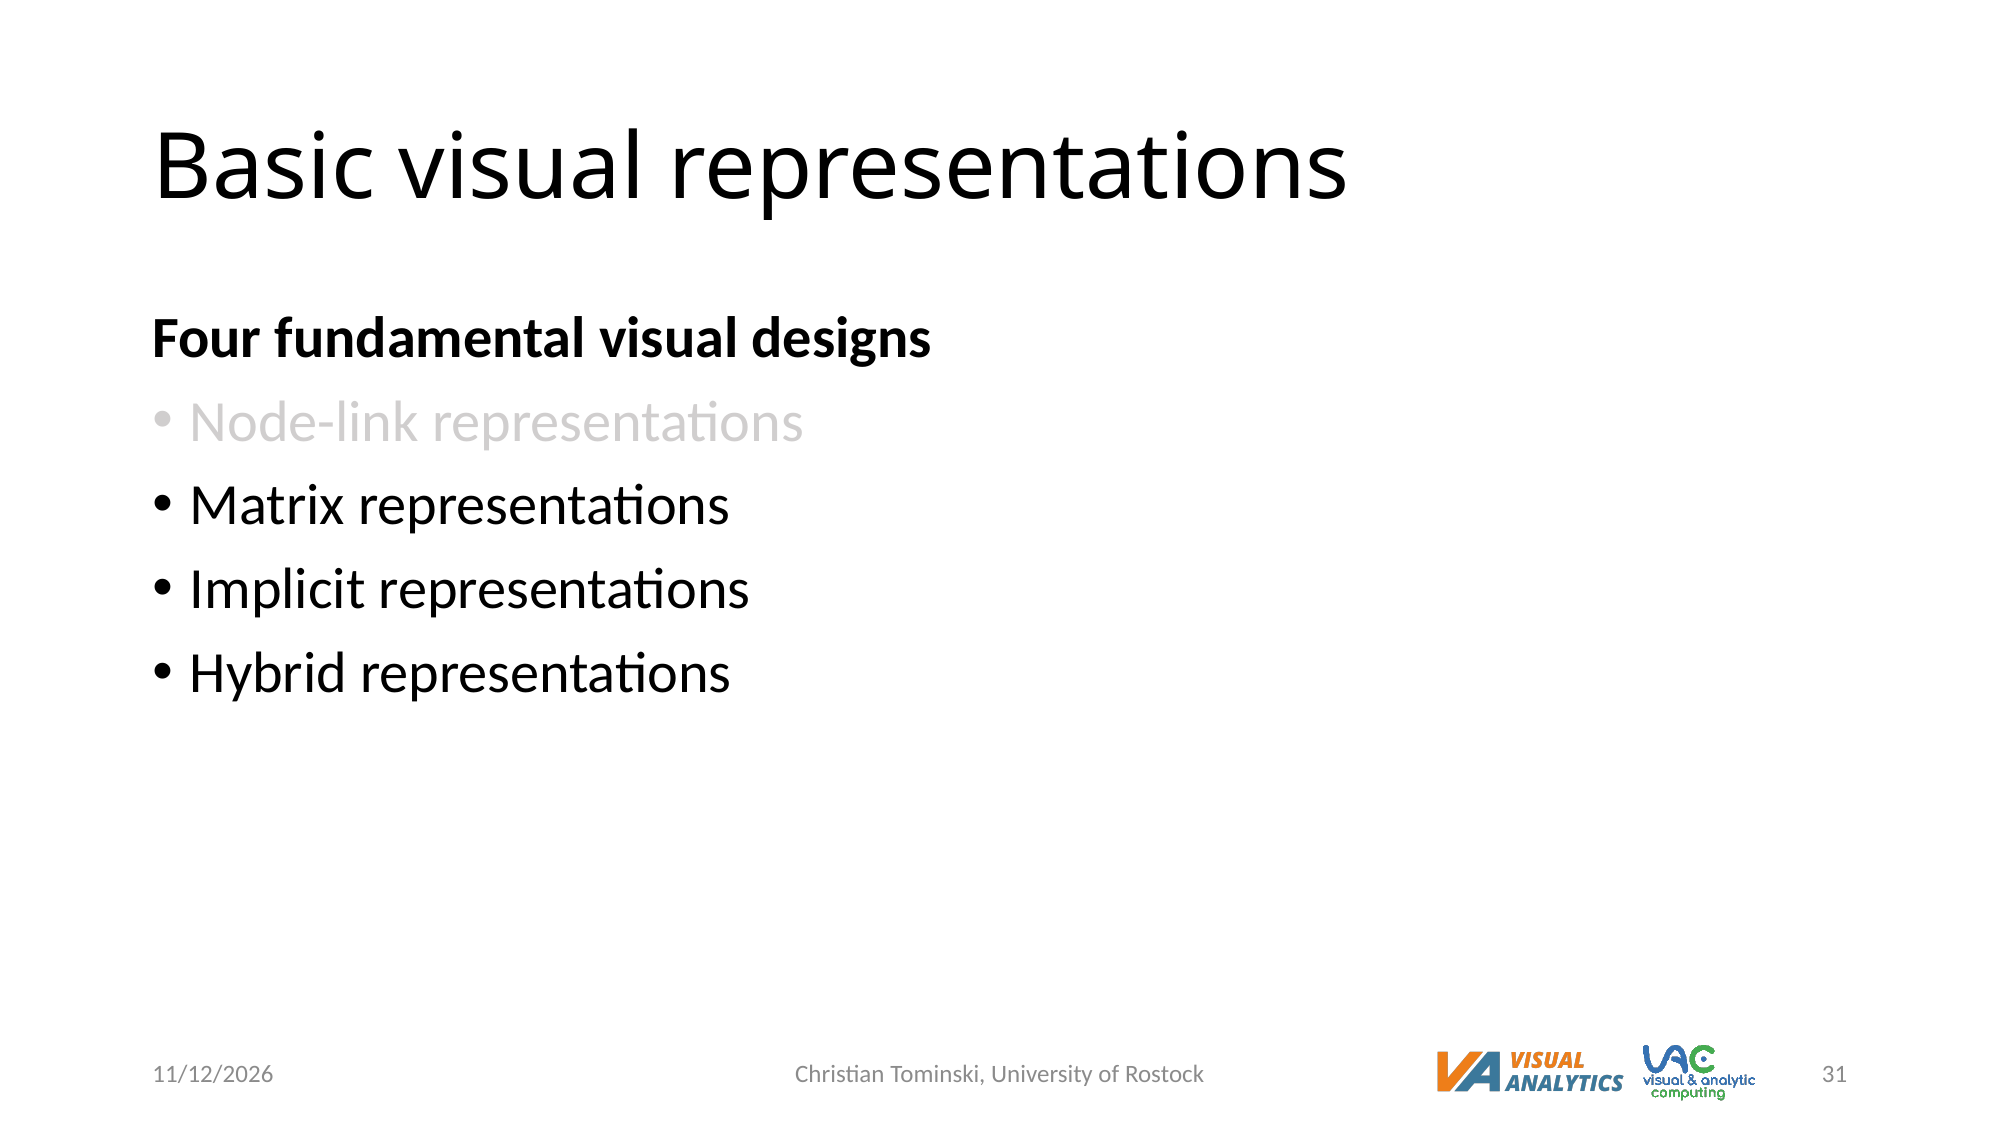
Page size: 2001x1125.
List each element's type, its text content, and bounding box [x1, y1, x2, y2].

footer Christian Tominski, University of Rostock [662, 1042, 1338, 1103]
slide_number 31 [1412, 1042, 1863, 1103]
title Basic visual representations [137, 59, 1863, 278]
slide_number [137, 1042, 588, 1103]
list Four fundamental visual designs Node-link representations Matrix representations Implicit representations Hybrid representations [137, 299, 1863, 1014]
